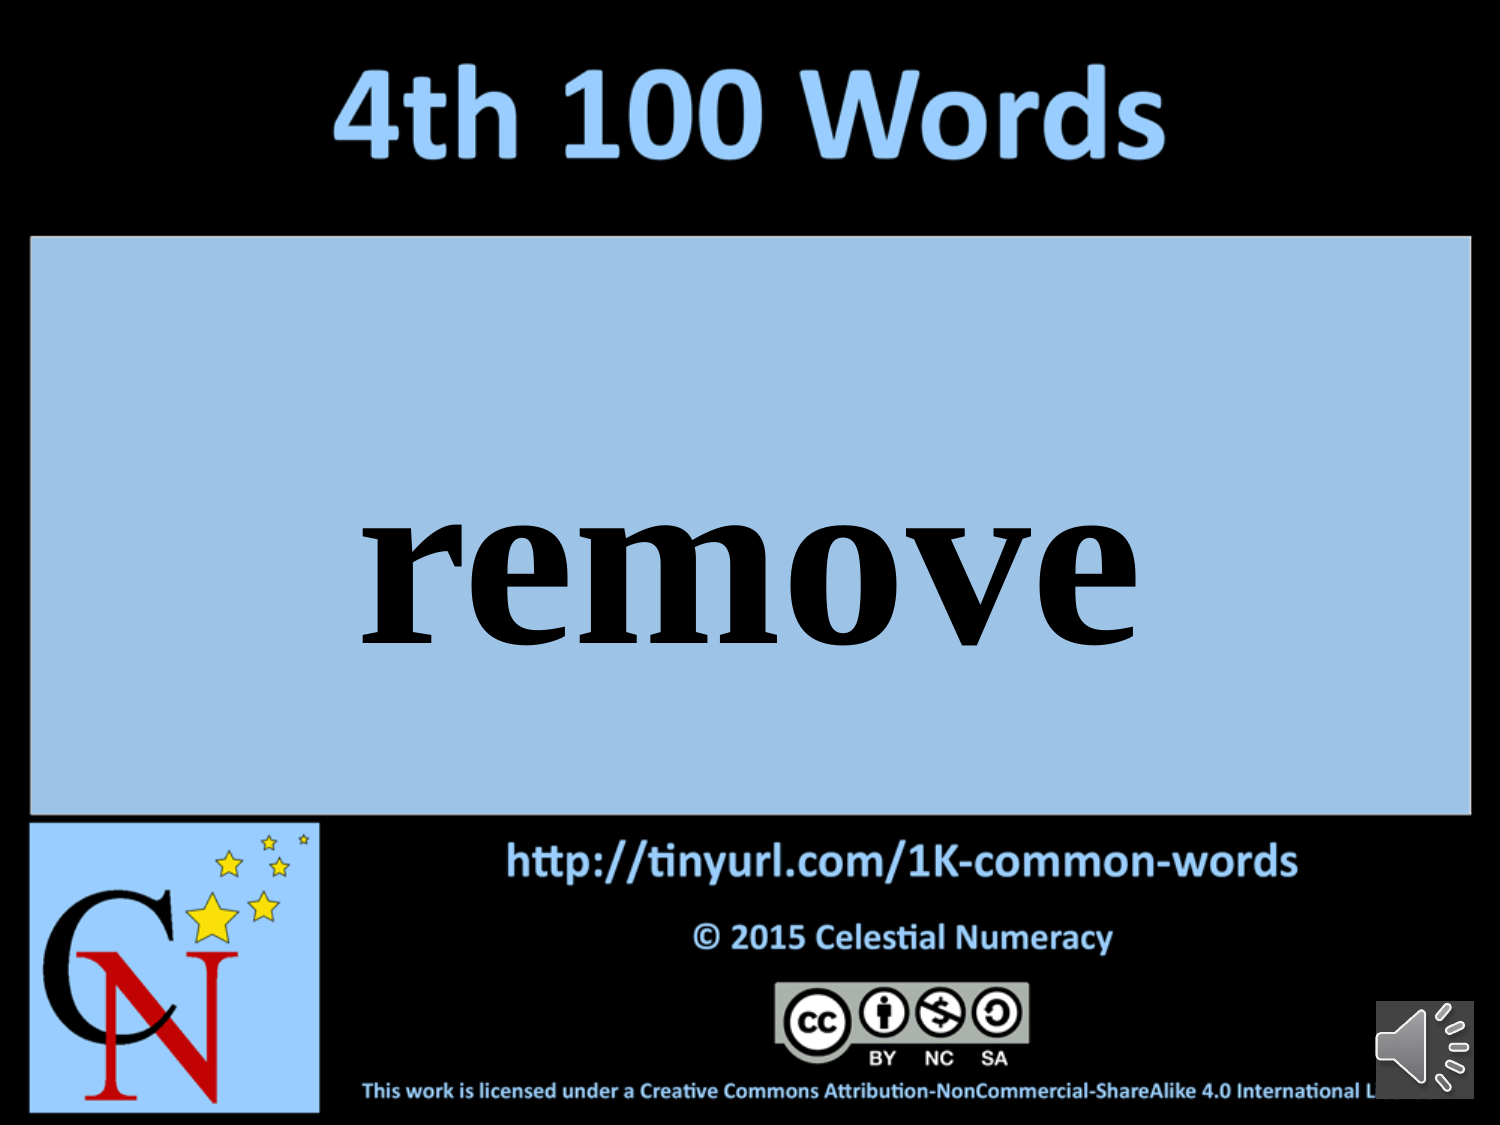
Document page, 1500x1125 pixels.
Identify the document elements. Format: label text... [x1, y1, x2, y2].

title remove [103, 453, 1397, 672]
picture [0, 0, 1500, 1125]
